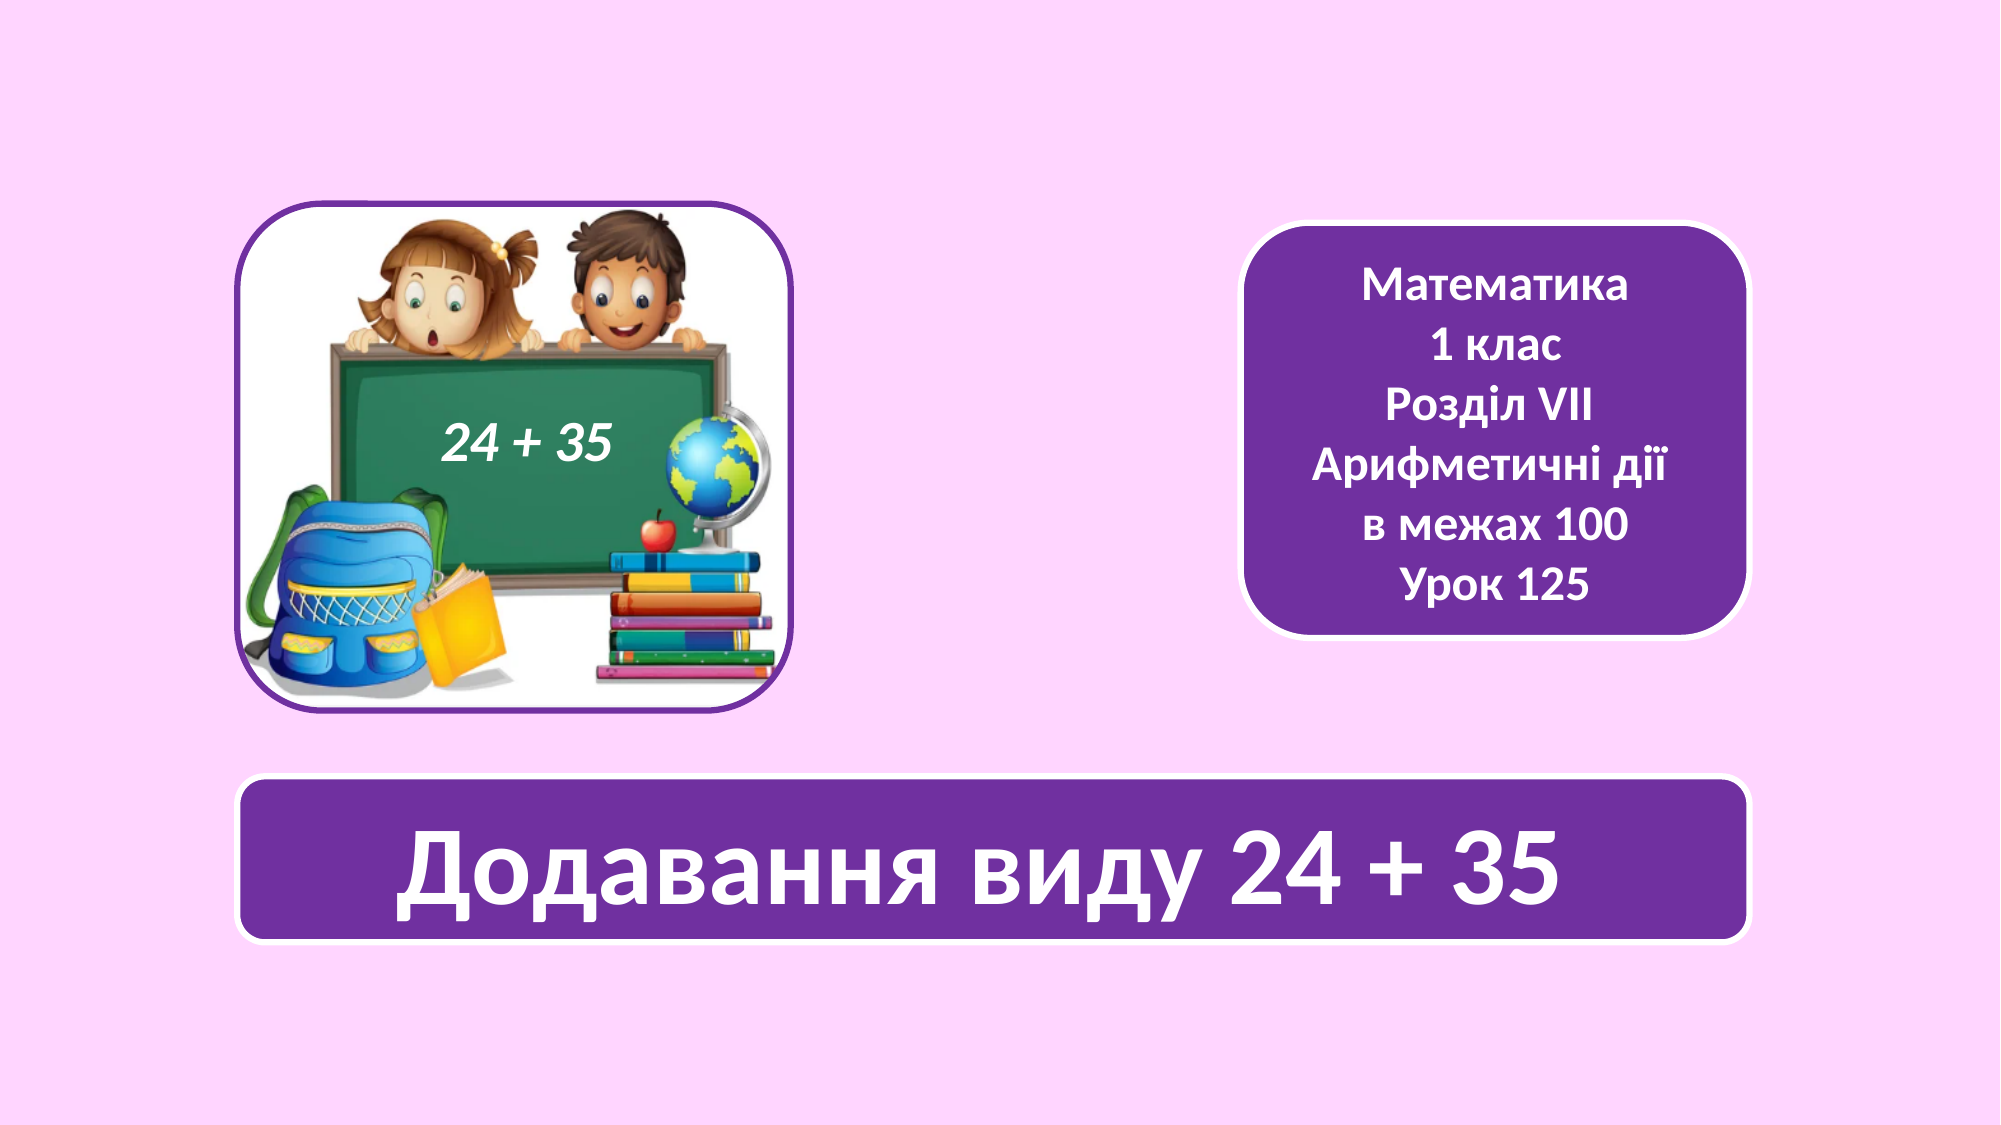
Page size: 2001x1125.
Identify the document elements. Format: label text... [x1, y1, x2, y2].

text_box Додавання виду 24 + 35 [237, 776, 1750, 943]
picture [237, 203, 791, 711]
text_box Математика 1 клас Розділ VІІ Арифметичні дії в межах 100 Урок 125 [1239, 221, 1751, 640]
